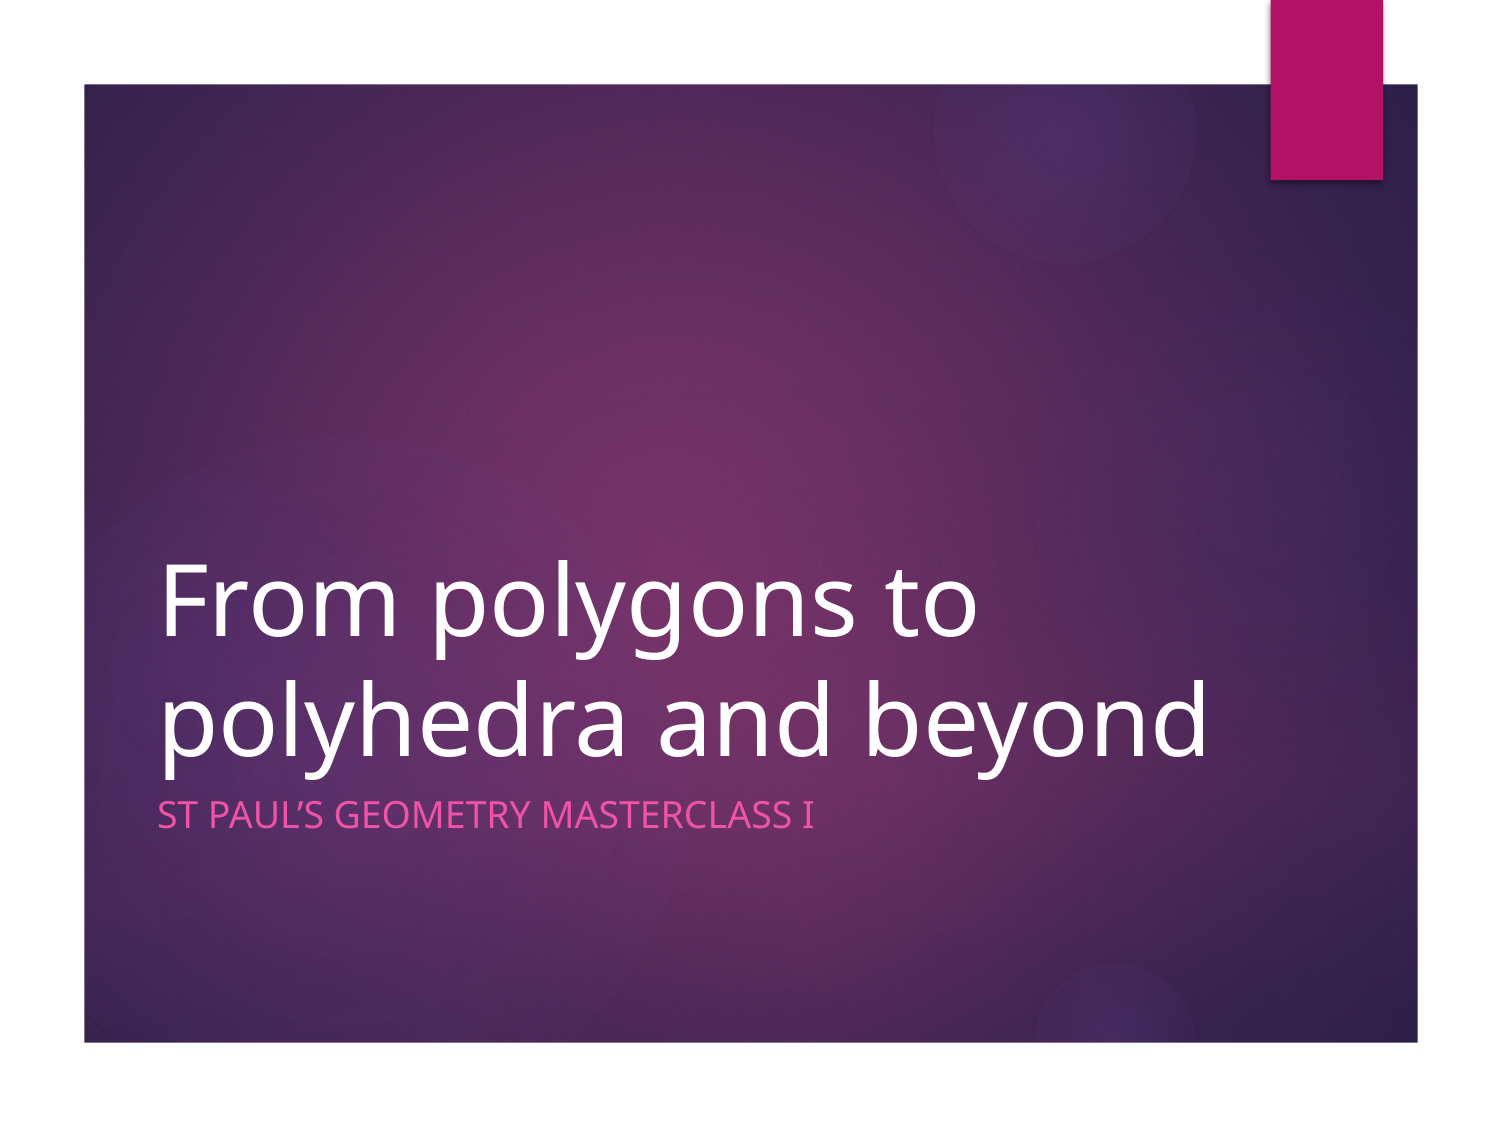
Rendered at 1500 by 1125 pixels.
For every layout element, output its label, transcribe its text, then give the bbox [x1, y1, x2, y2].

subtitle St Paul’s Geometry Masterclass I [142, 783, 1113, 925]
title From polygons to polyhedra and beyond [142, 365, 1316, 784]
